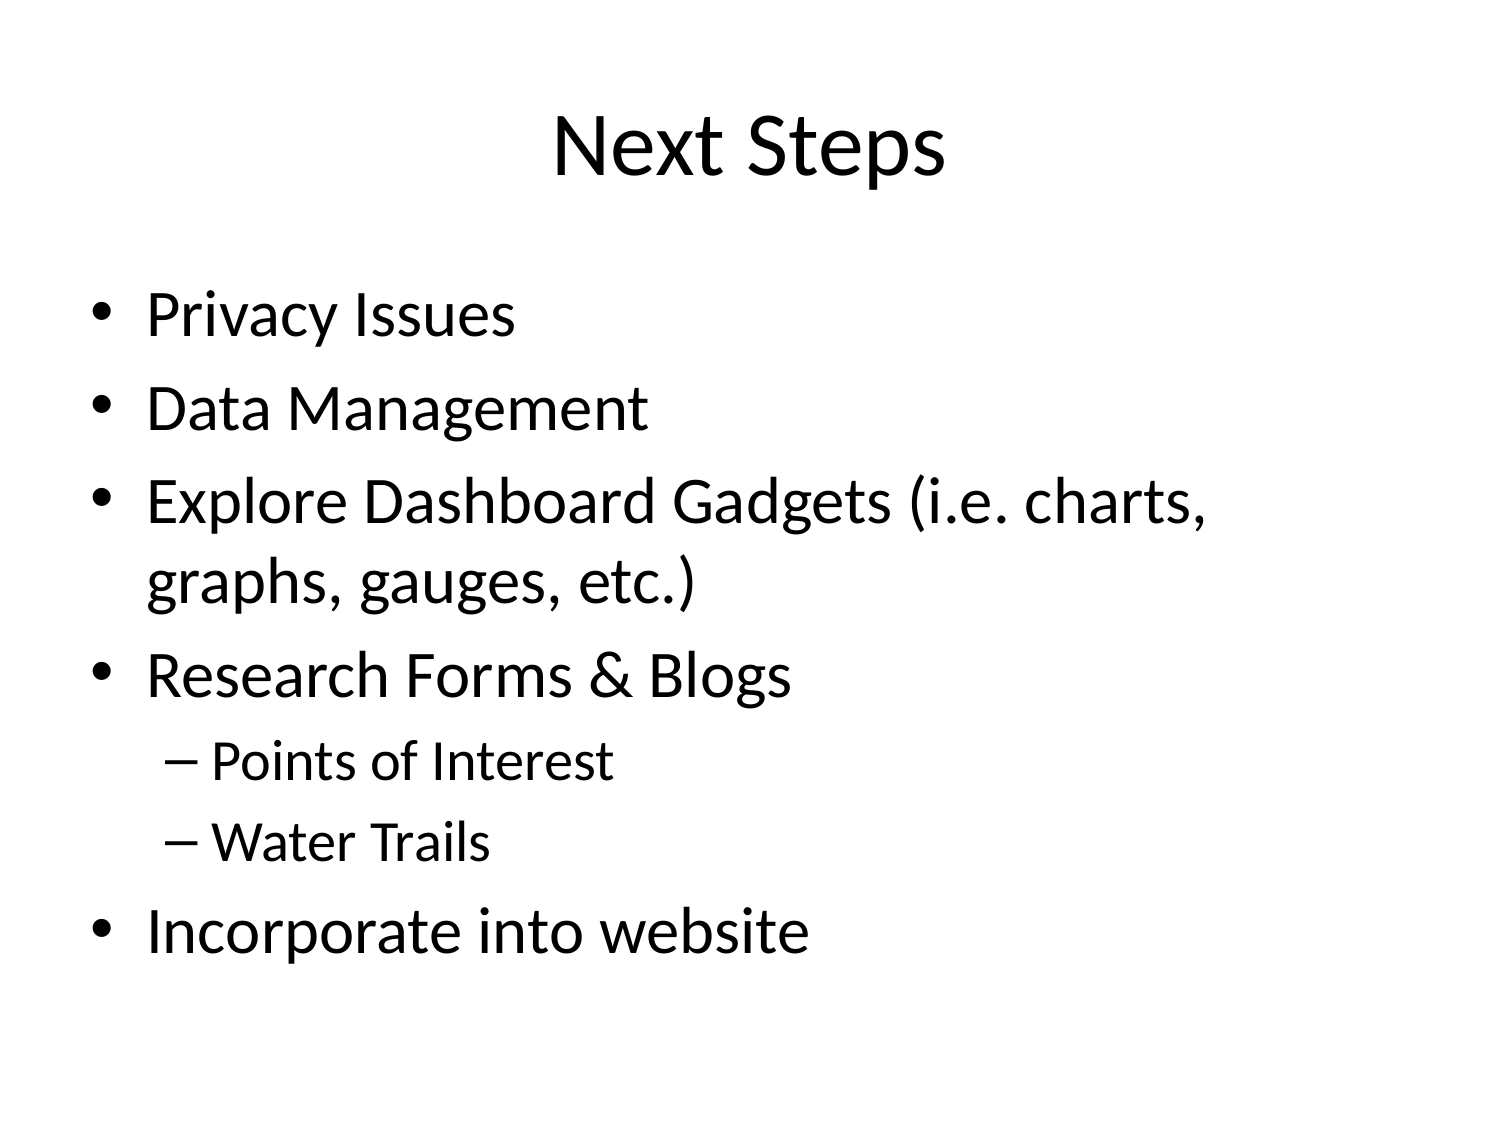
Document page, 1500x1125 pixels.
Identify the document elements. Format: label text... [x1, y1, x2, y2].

title Next Steps [75, 45, 1425, 233]
list Privacy Issues Data Management Explore Dashboard Gadgets (i.e. charts, graphs, gauges, etc.) Research Forms & Blogs Points of Interest Water Trails Incorporate into website [75, 262, 1425, 1005]
